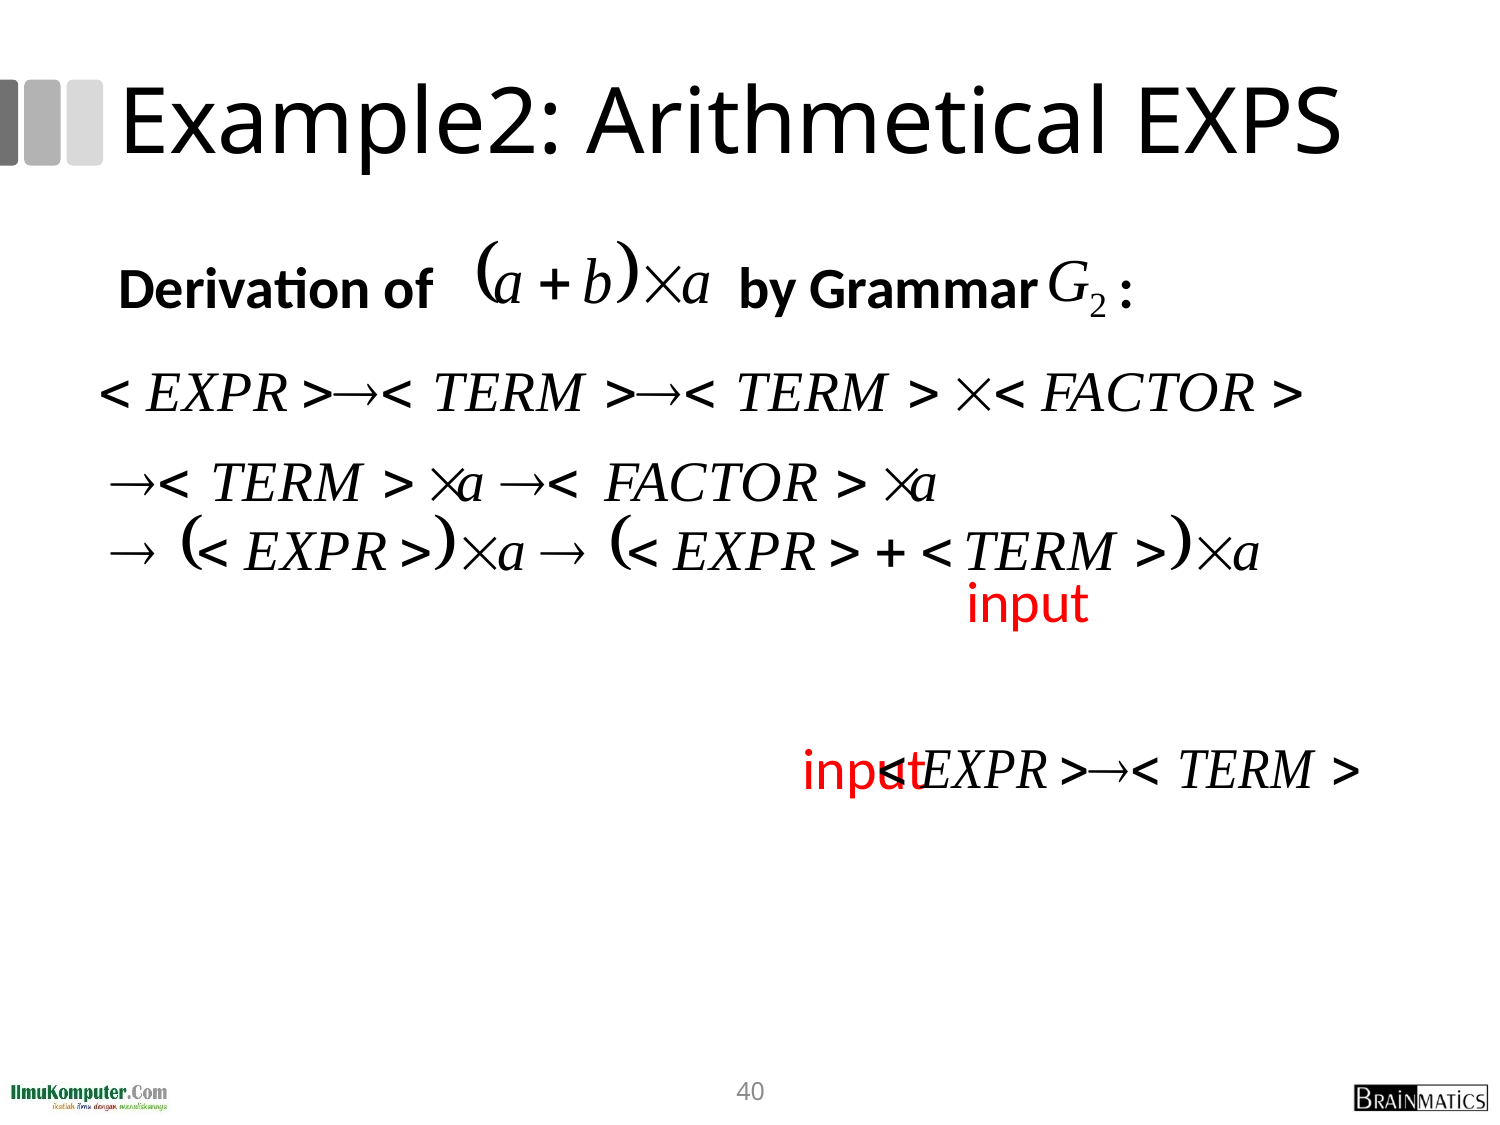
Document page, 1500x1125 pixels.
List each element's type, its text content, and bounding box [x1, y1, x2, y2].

slide_number 40 [582, 1062, 920, 1123]
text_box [1038, 241, 1121, 328]
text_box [91, 358, 1313, 426]
picture [4, 1081, 173, 1115]
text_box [103, 512, 1272, 594]
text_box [870, 740, 1370, 804]
list Derivation of by Grammar : input input [103, 250, 1397, 1013]
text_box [103, 449, 951, 517]
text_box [466, 238, 726, 331]
title Example2: Arithmetical EXPS [103, 24, 1397, 222]
picture [1351, 1081, 1491, 1115]
